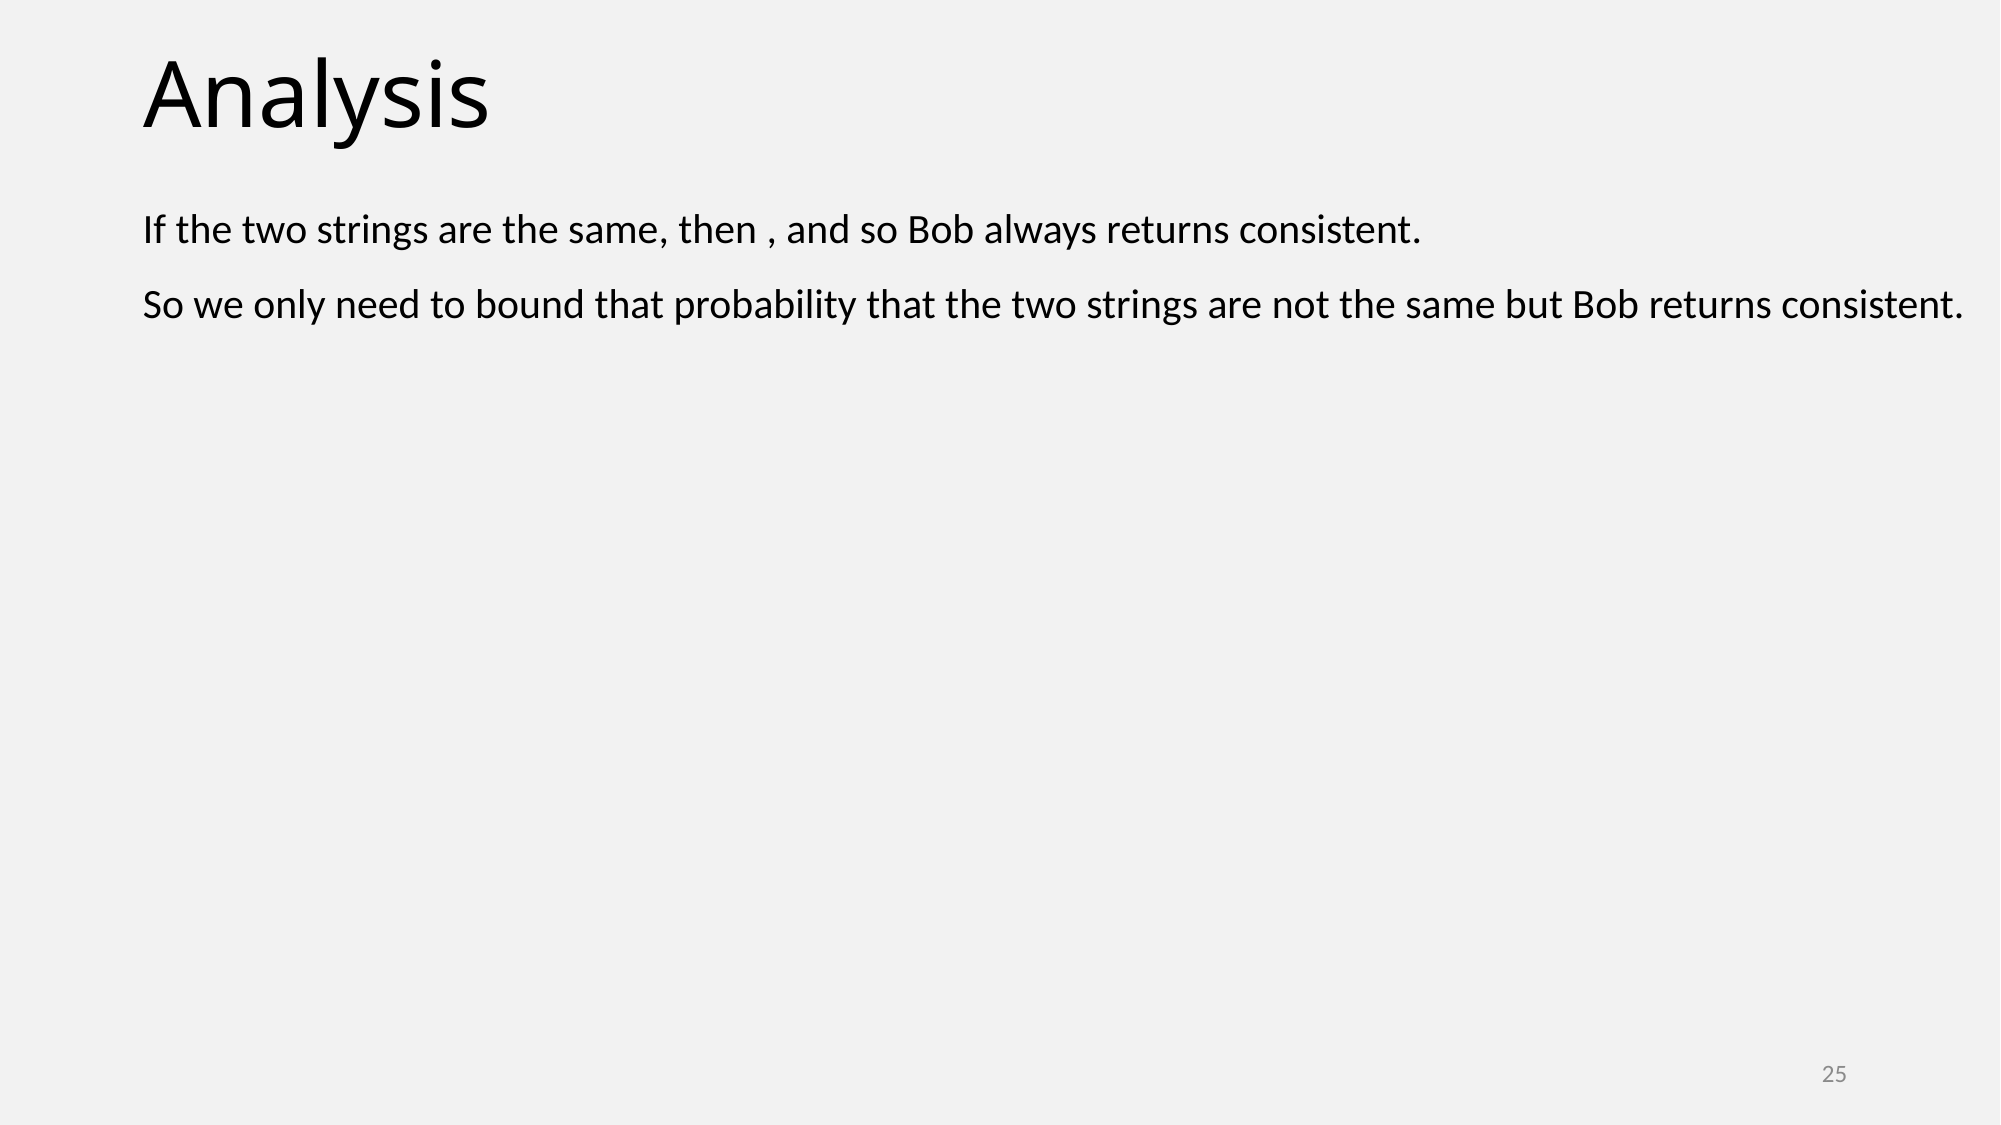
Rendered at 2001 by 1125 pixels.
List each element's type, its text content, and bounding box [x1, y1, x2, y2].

slide_number 25 [1412, 1042, 1863, 1103]
title Analysis [128, 17, 1924, 179]
